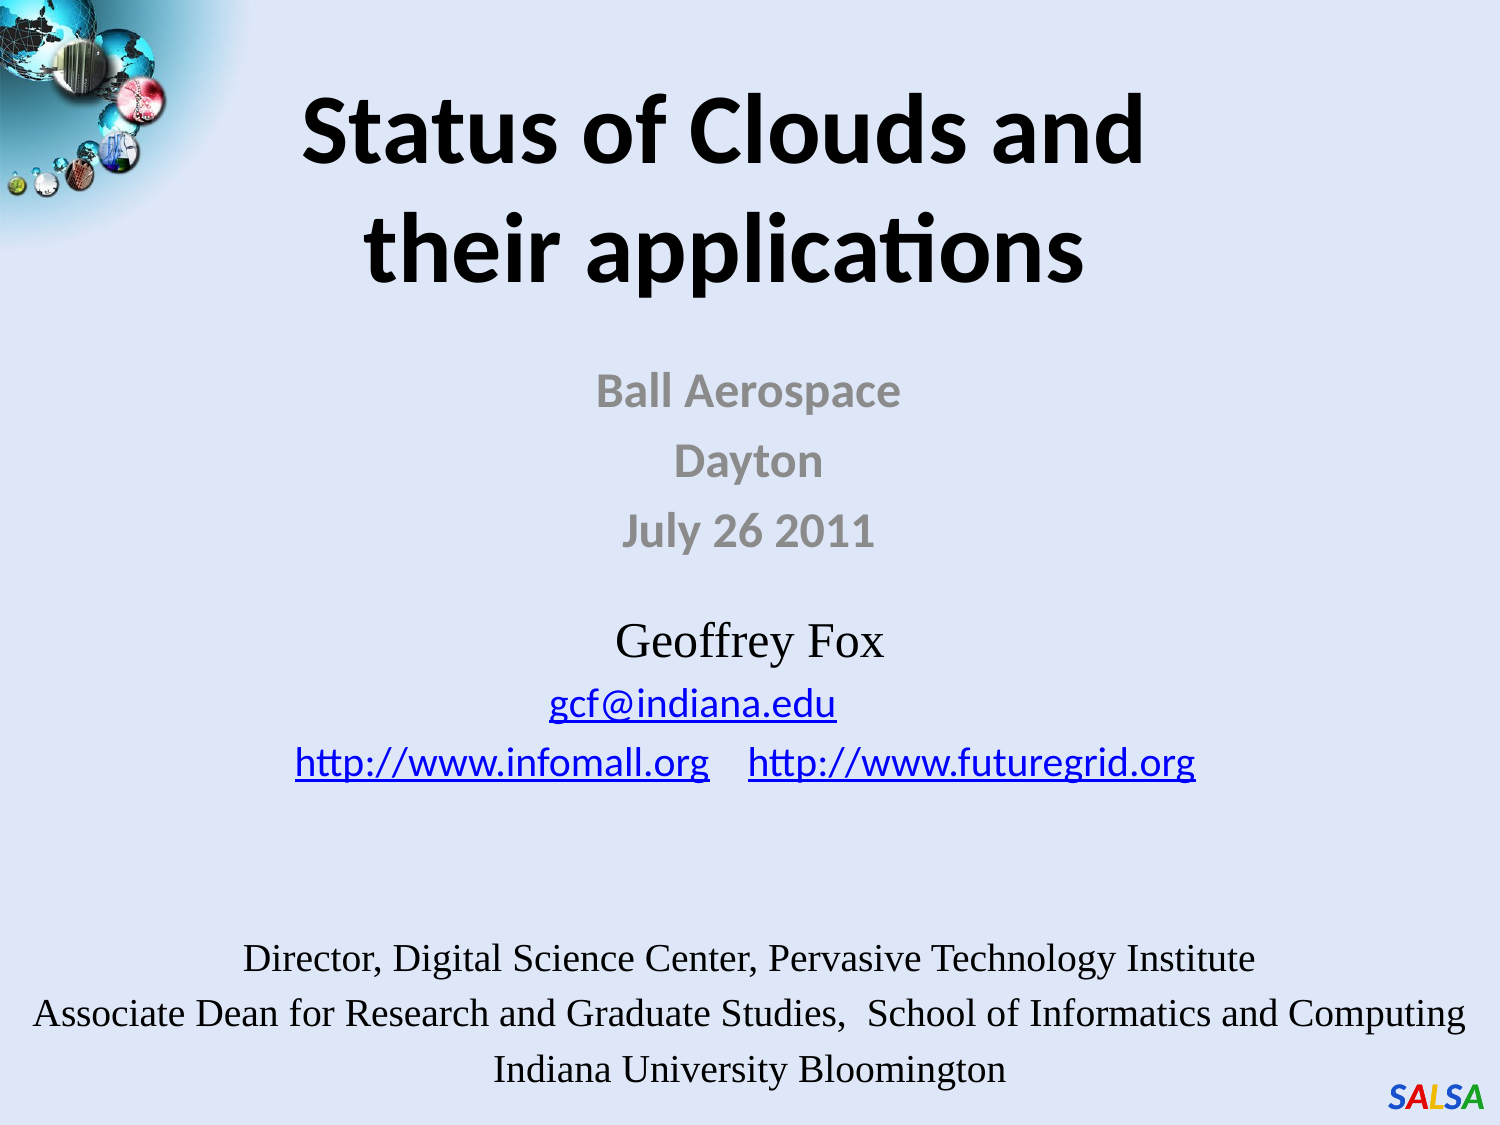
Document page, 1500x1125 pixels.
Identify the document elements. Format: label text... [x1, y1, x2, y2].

title Status of Clouds and their applications [225, 62, 1225, 304]
text_box Geoffrey Fox gcf@indiana.edu http://www.infomall.org http://www.futuregrid.org Director, Digital Science Center, Pervasive Technology Institute Associate Dean for Research and Graduate Studies, School of Informatics and Computing Indiana University Bloomington [0, 600, 1500, 1125]
picture [0, 0, 263, 253]
subtitle Ball Aerospace Dayton July 26 2011 [0, 350, 1499, 575]
